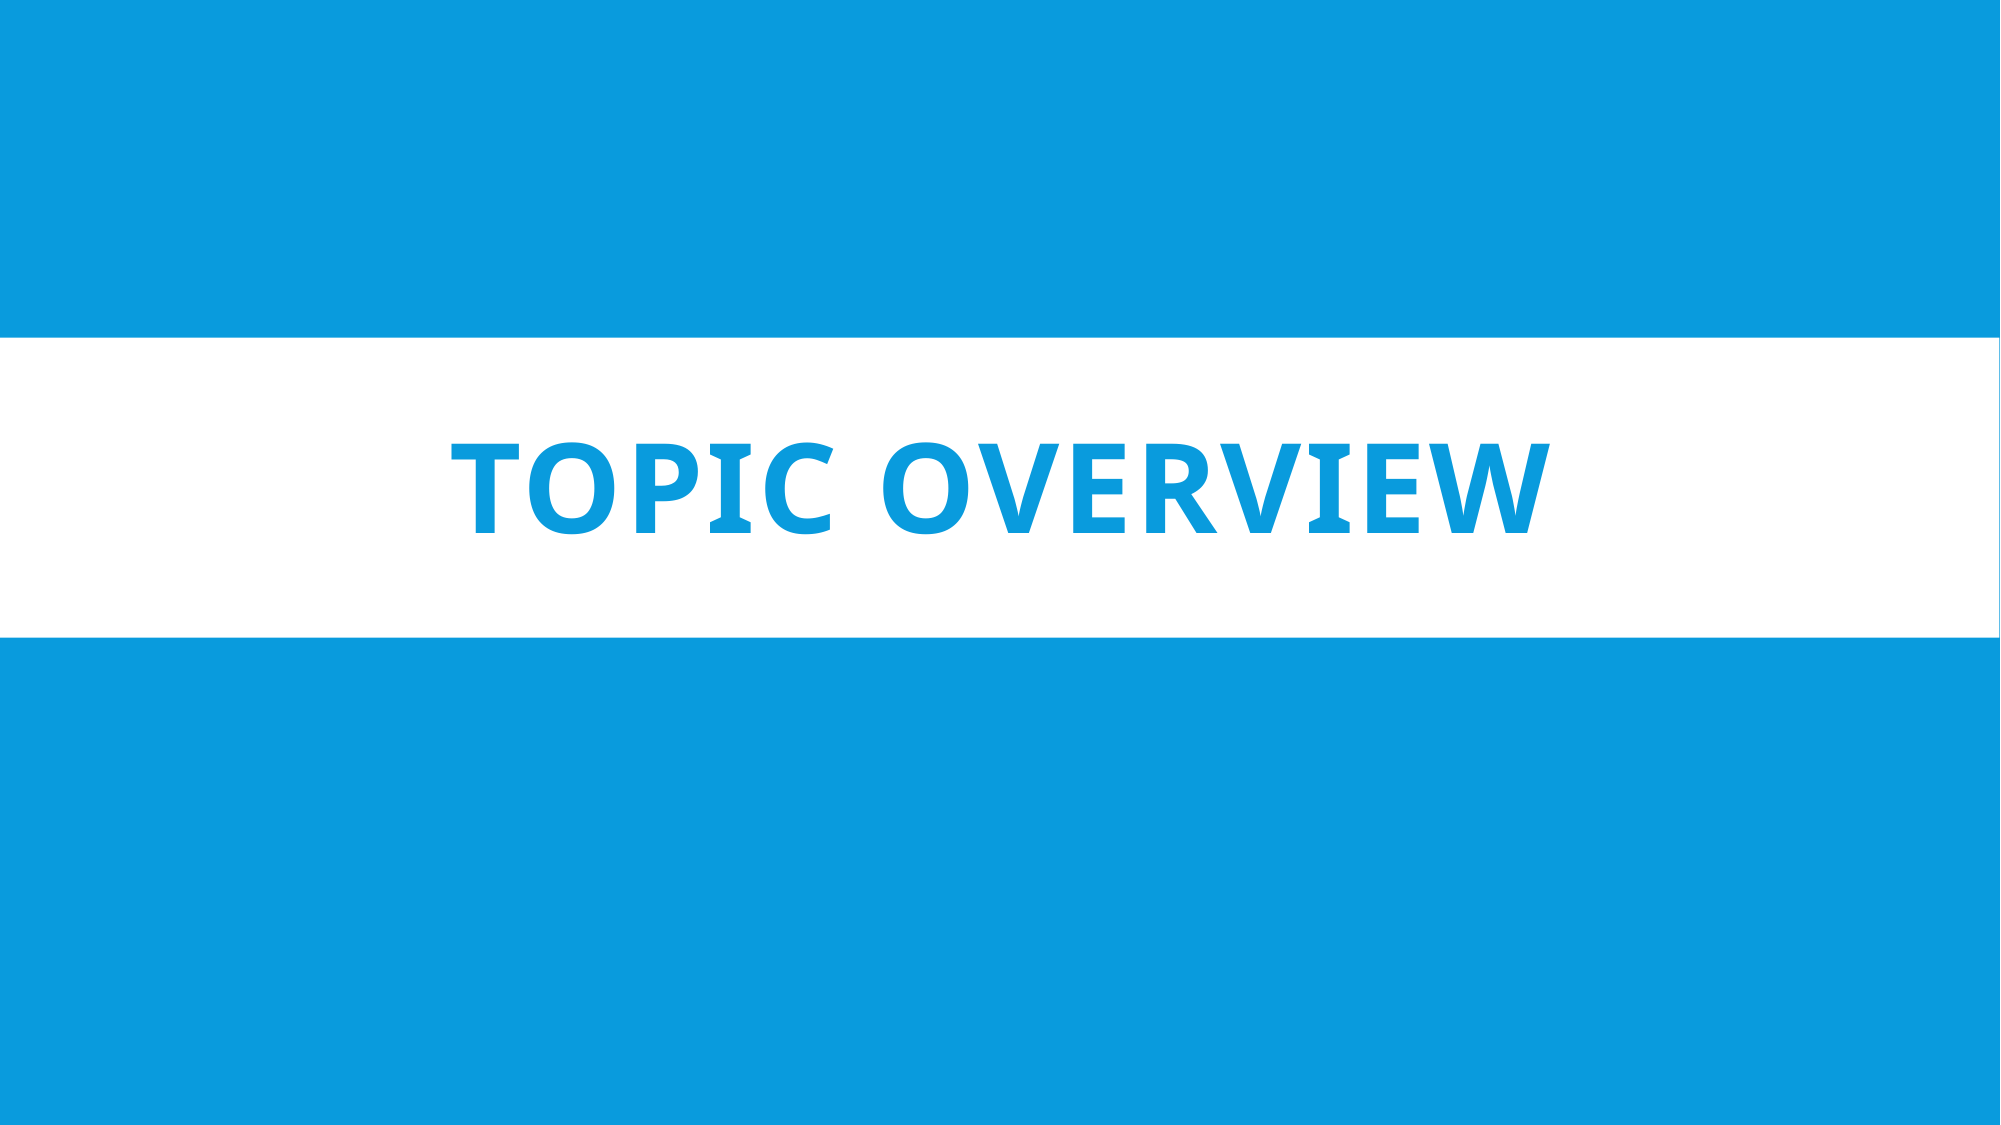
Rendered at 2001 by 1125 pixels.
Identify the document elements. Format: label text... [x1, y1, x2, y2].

title TOPIC OVERVIEW [60, 355, 1942, 641]
